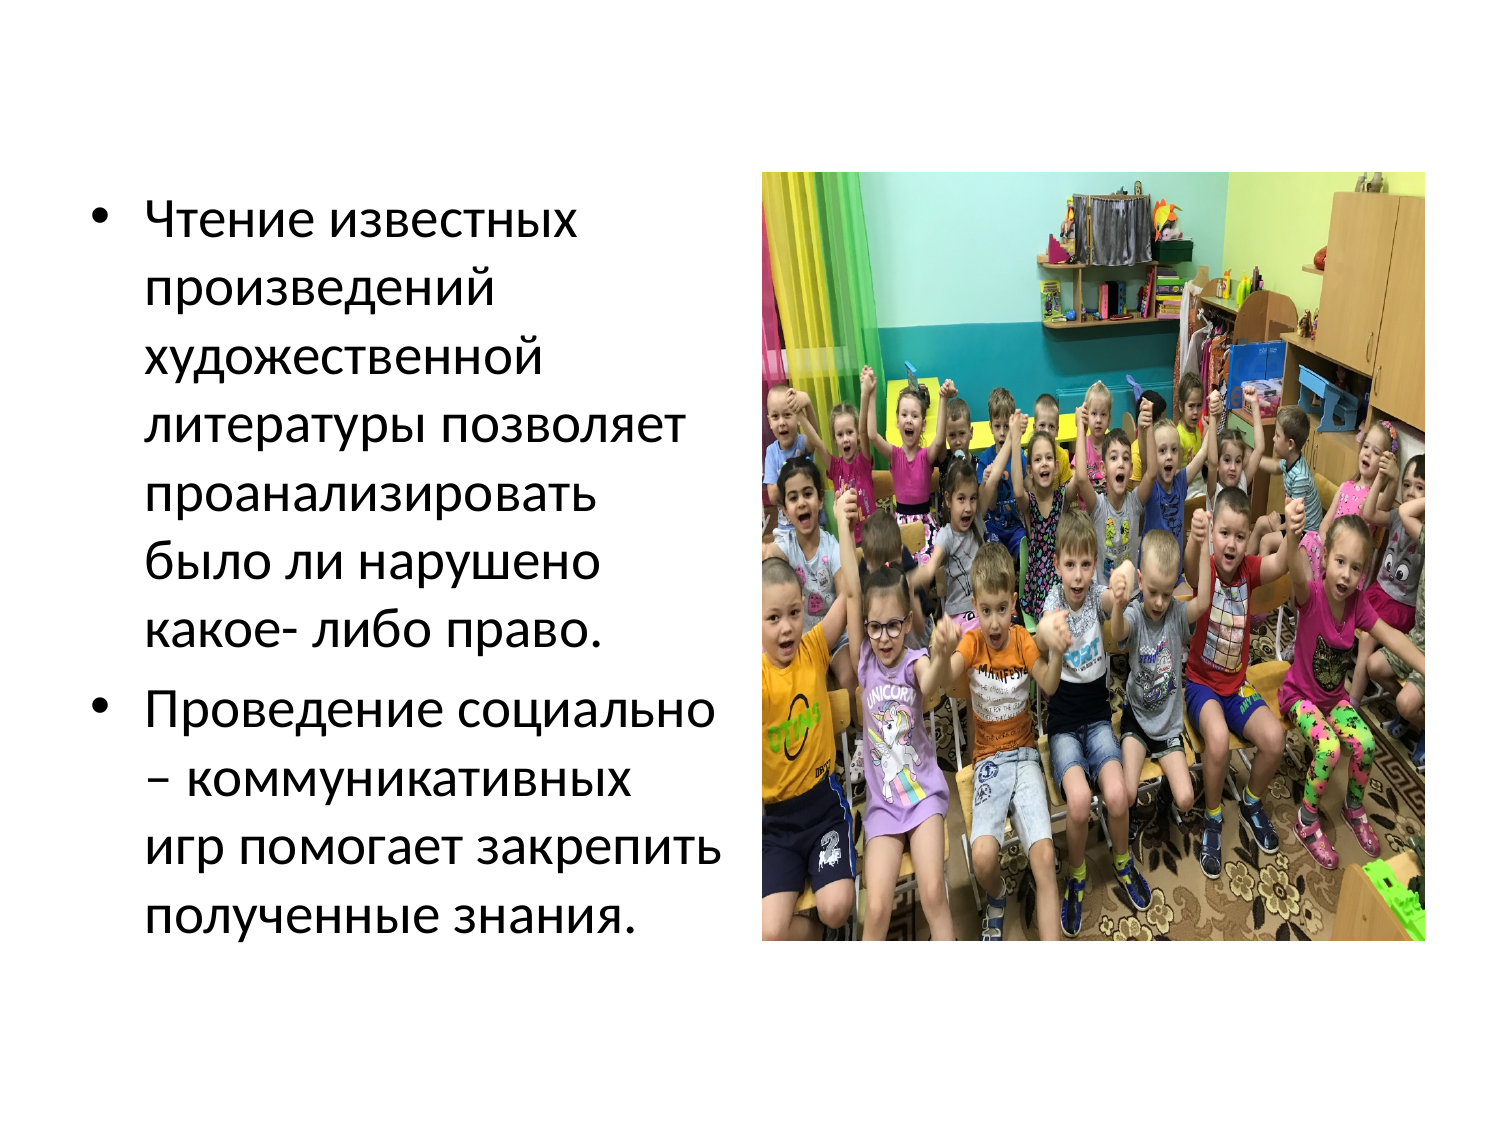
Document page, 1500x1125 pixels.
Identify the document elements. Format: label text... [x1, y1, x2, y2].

list Чтение известных произведений художественной литературы позволяет проанализировать было ли нарушено какое- либо право. Проведение социально – коммуникативных игр помогает закрепить полученные знания. [75, 172, 738, 1005]
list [762, 172, 1426, 941]
